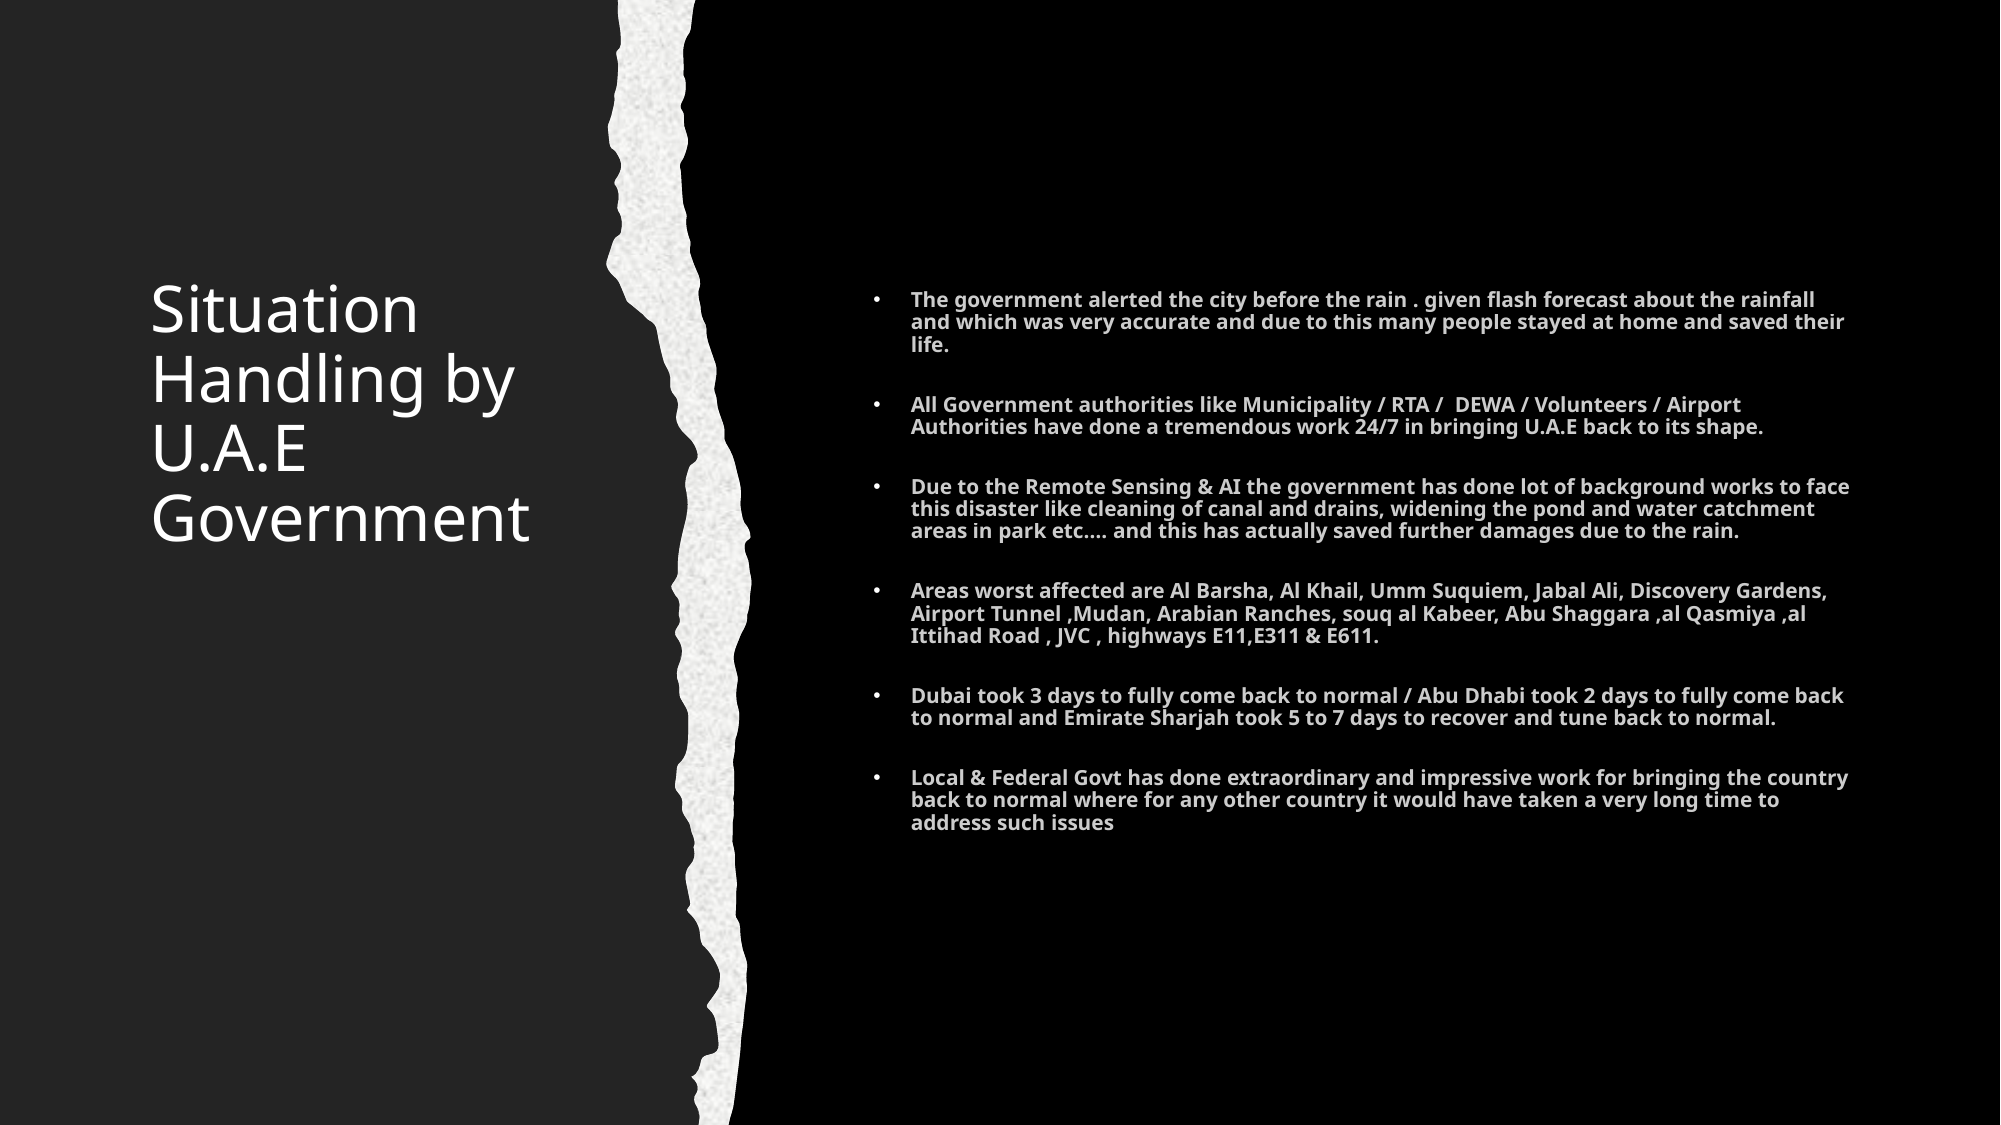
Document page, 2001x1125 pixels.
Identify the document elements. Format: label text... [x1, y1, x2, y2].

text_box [0, 0, 752, 1125]
text_box [752, 0, 2000, 1125]
list The government alerted the city before the rain . given flash forecast about the rainfall and which was very accurate and due to this many people stayed at home and saved their life. All Government authorities like Municipality / RTA / DEWA / Volunteers / Airport Authorities have done a tremendous work 24/7 in bringing U.A.E back to its shape. Due to the Remote Sensing & AI the government has done lot of background works to face this disaster like cleaning of canal and drains, widening the pond and water catchment areas in park etc…. and this has actually saved further damages due to the rain. Areas worst affected are Al Barsha, Al Khail, Umm Suquiem, Jabal Ali, Discovery Gardens, Airport Tunnel ,Mudan, Arabian Ranches, souq al Kabeer, Abu Shaggara ,al Qasmiya ,al Ittihad Road , JVC , highways E11,E311 & E611. Dubai took 3 days to fully come back to normal / Abu Dhabi took 2 days to fully come back to normal and Emirate Sharjah took 5 to 7 days to recover and tune back to normal. Local & Federal Govt has done extraordinary and impressive work for bringing the country back to normal where for any other country it would have taken a very long time to address such issues [858, 282, 1866, 931]
